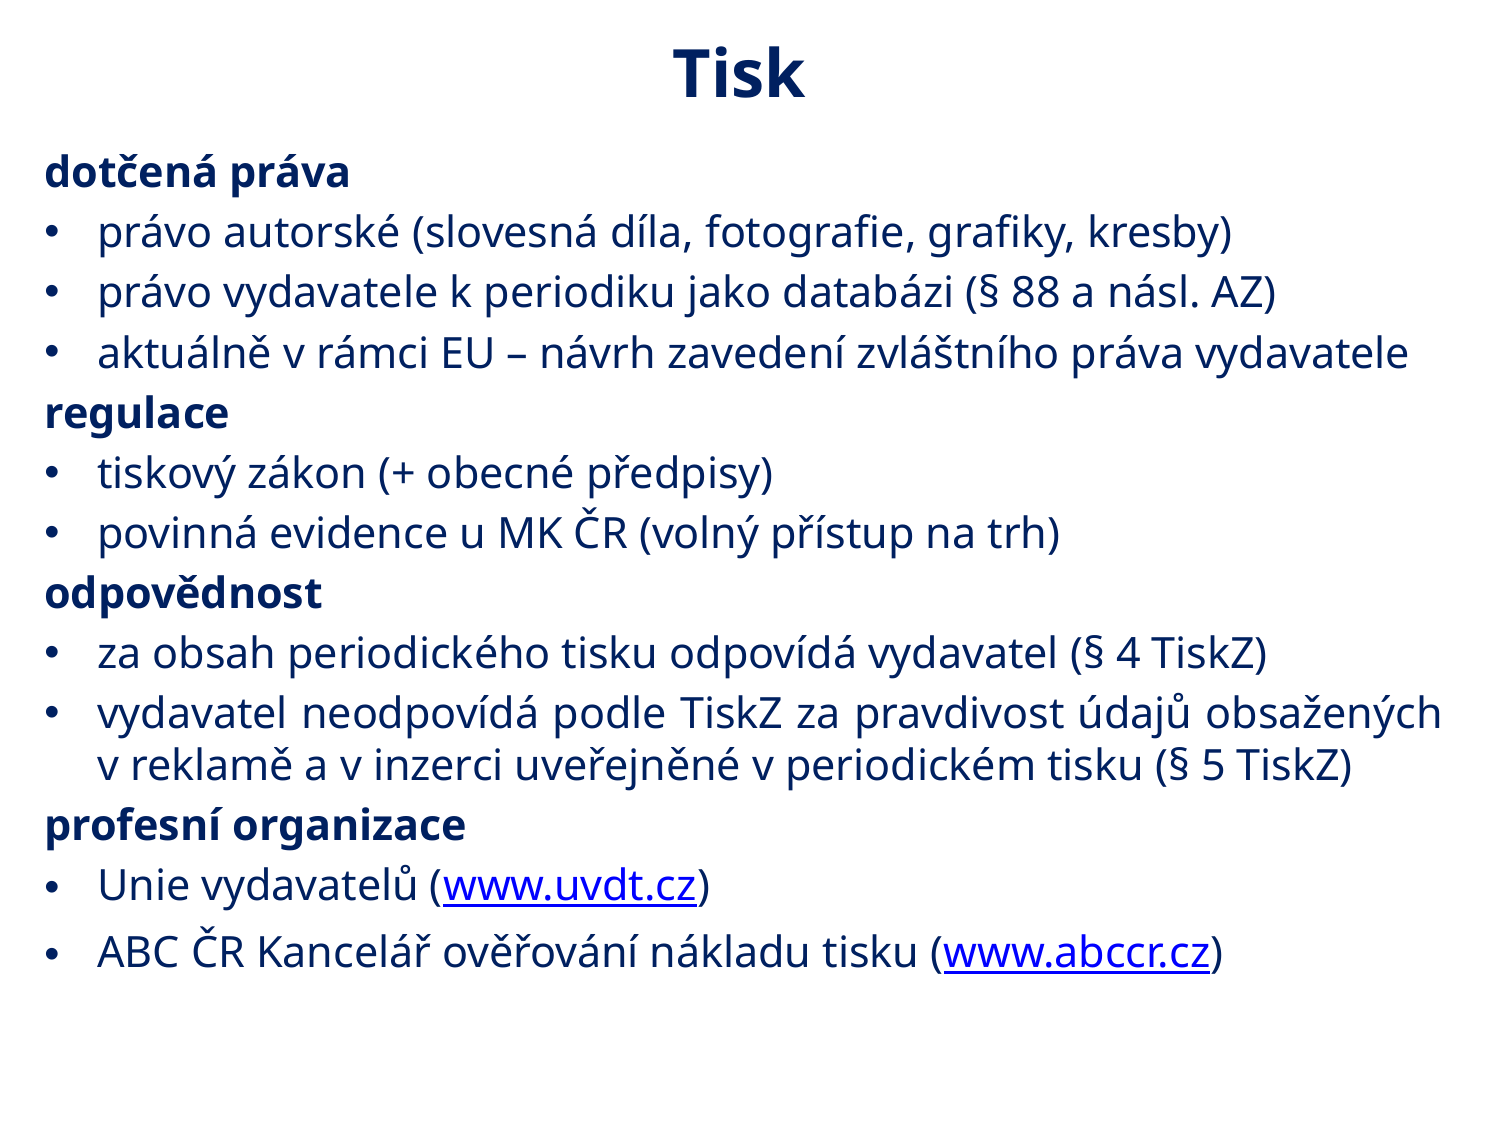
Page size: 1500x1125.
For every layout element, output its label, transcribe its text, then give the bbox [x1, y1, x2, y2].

list dotčená práva právo autorské (slovesná díla, fotografie, grafiky, kresby) právo vydavatele k periodiku jako databázi (§ 88 a násl. AZ) aktuálně v rámci EU – návrh zavedení zvláštního práva vydavatele regulace tiskový zákon (+ obecné předpisy) povinná evidence u MK ČR (volný přístup na trh) odpovědnost za obsah periodického tisku odpovídá vydavatel (§ 4 TiskZ) vydavatel neodpovídá podle TiskZ za pravdivost údajů obsažených v reklamě a v inzerci uveřejněné v periodickém tisku (§ 5 TiskZ) profesní organizace Unie vydavatelů (www.uvdt.cz) ABC ČR Kancelář ověřování nákladu tisku (www.abccr.cz) [29, 137, 1459, 1094]
title Tisk [64, 19, 1415, 124]
